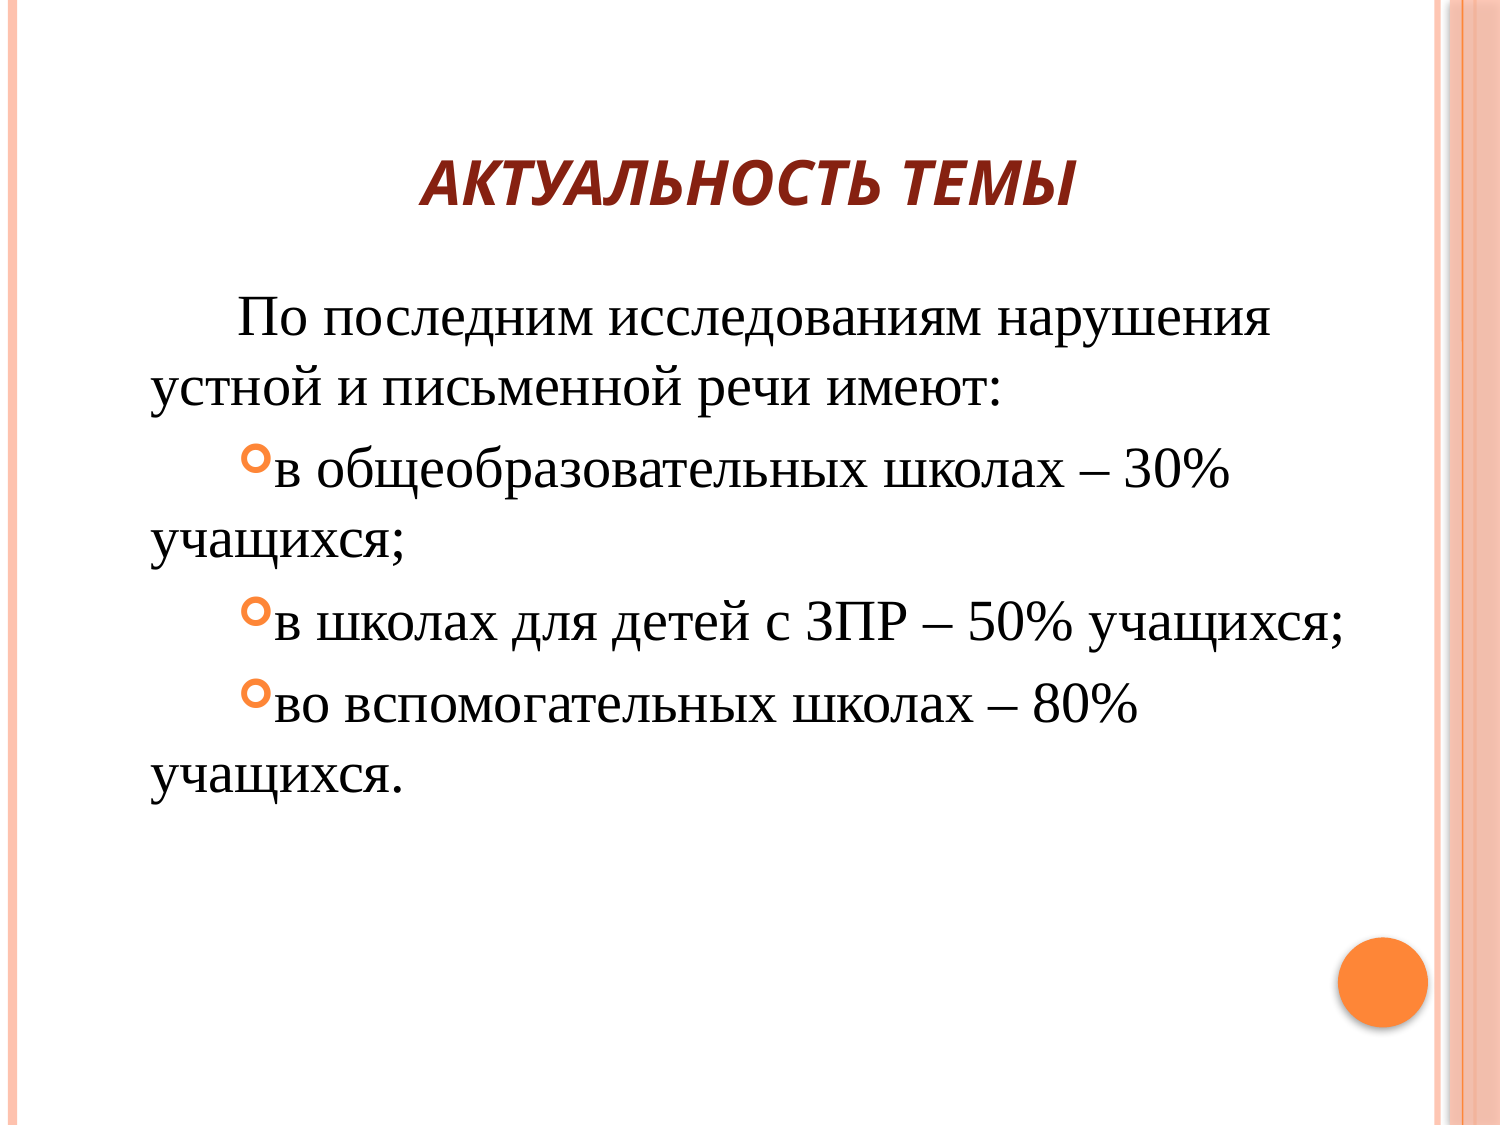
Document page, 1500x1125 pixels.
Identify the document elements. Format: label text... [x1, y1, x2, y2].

list По последним исследованиям нарушения устной и письменной речи имеют: в общеобразовательных школах – 30% учащихся; в школах для детей с ЗПР – 50% учащихся; во вспомогательных школах – 80% учащихся. [135, 269, 1400, 1024]
title Актуальность темы [75, 47, 1425, 226]
